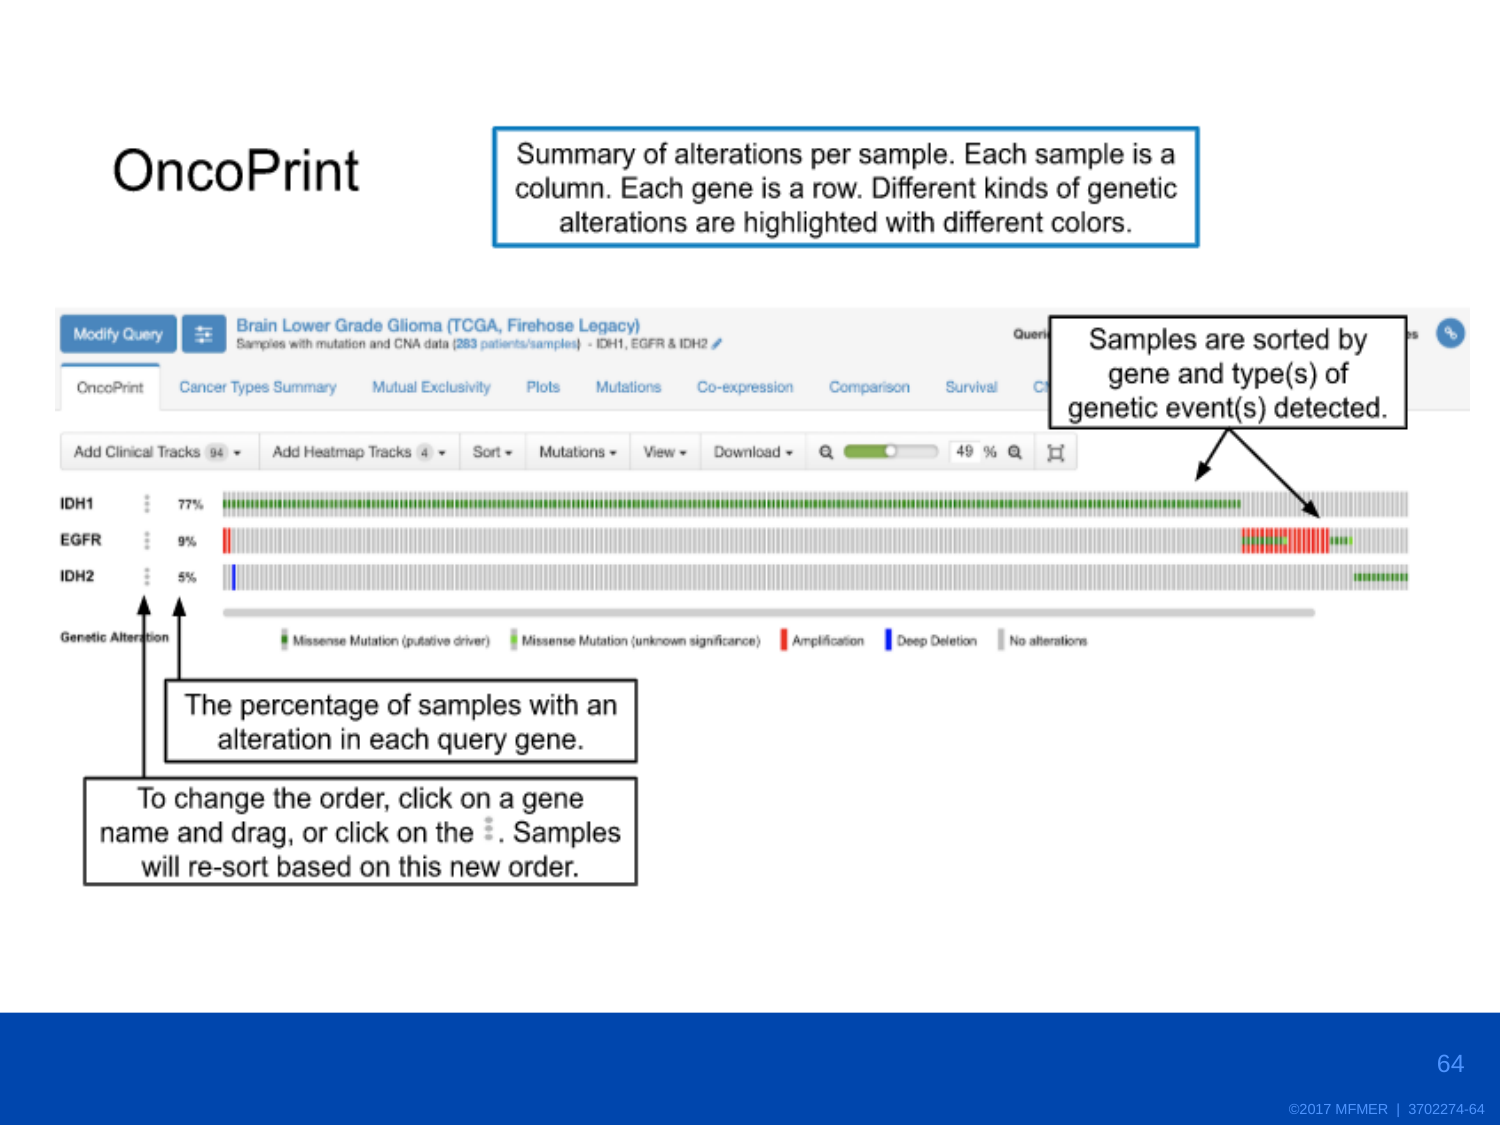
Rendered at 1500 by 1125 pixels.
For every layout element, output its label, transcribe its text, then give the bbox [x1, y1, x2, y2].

picture [55, 110, 1470, 894]
slide_number 64 [1389, 1019, 1480, 1106]
